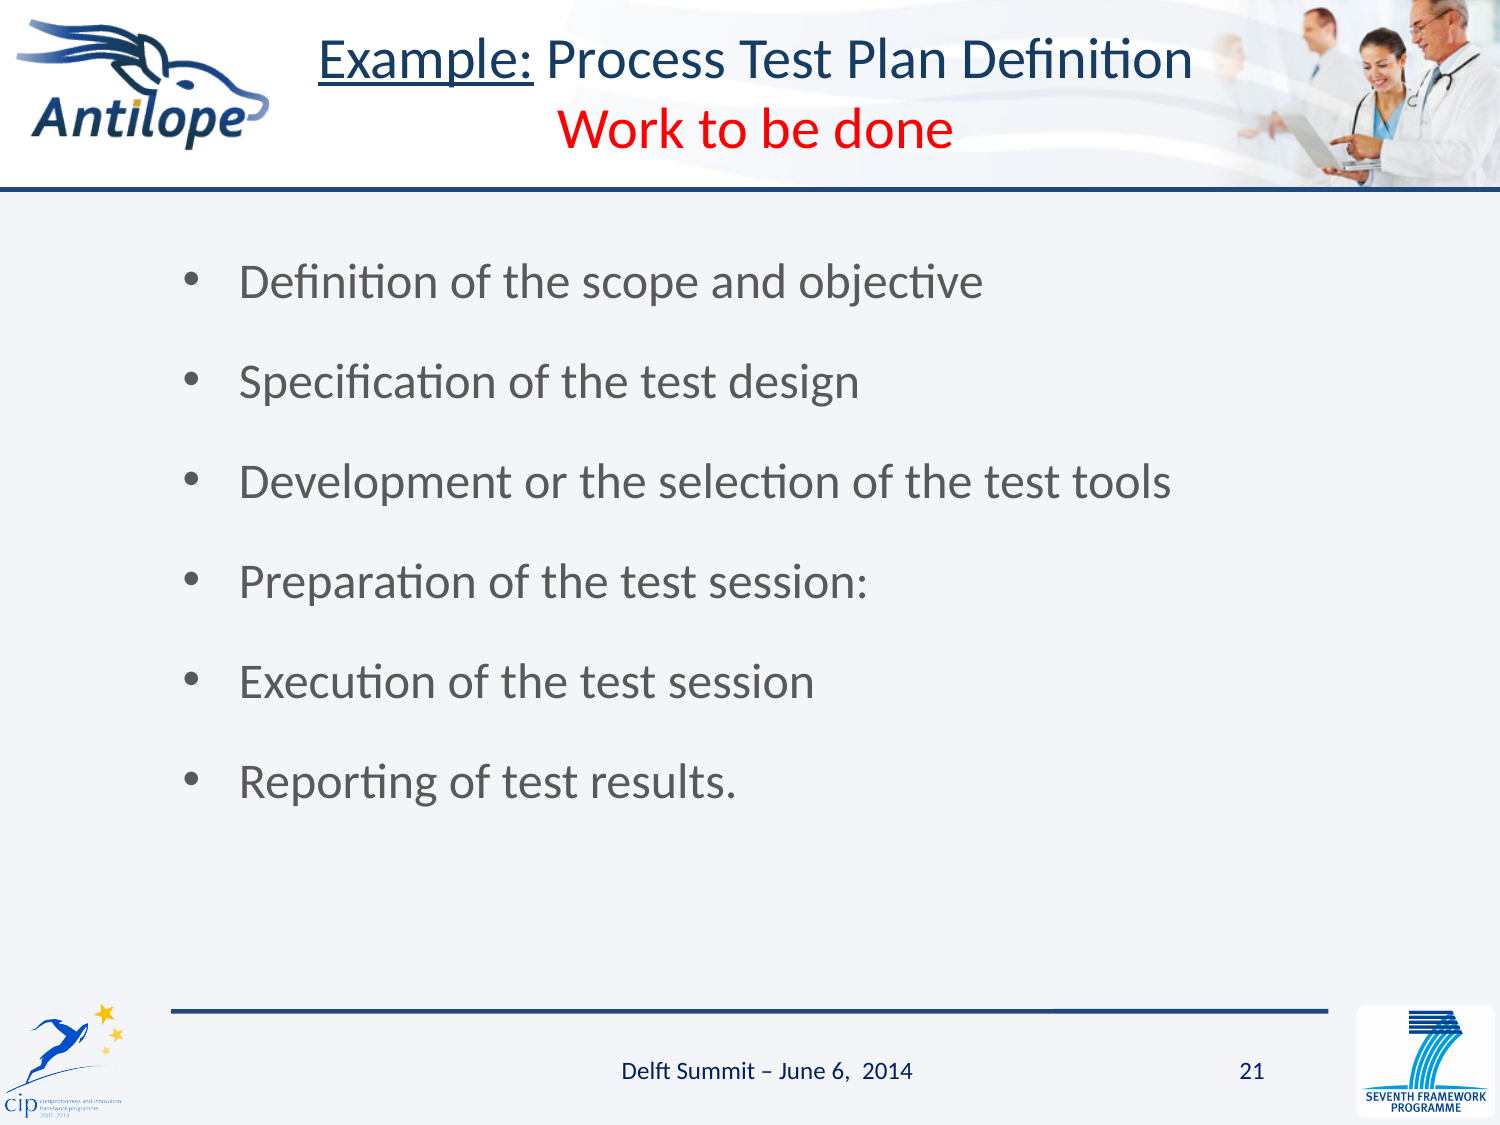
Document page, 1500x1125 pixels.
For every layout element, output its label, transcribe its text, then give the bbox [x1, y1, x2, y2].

picture [1356, 1005, 1495, 1118]
footer Delft Summit – June 6, 2014 [395, 1046, 1140, 1107]
list Definition of the scope and objective Specification of the test design Development or the selection of the test tools Preparation of the test session: Execution of the test session Reporting of test results. [167, 210, 1329, 870]
title Example: Process Test Plan Definition Work to be done [301, 7, 1211, 173]
picture [0, 0, 1500, 187]
slide_number 21 [1175, 1046, 1329, 1107]
picture [5, 1003, 124, 1118]
